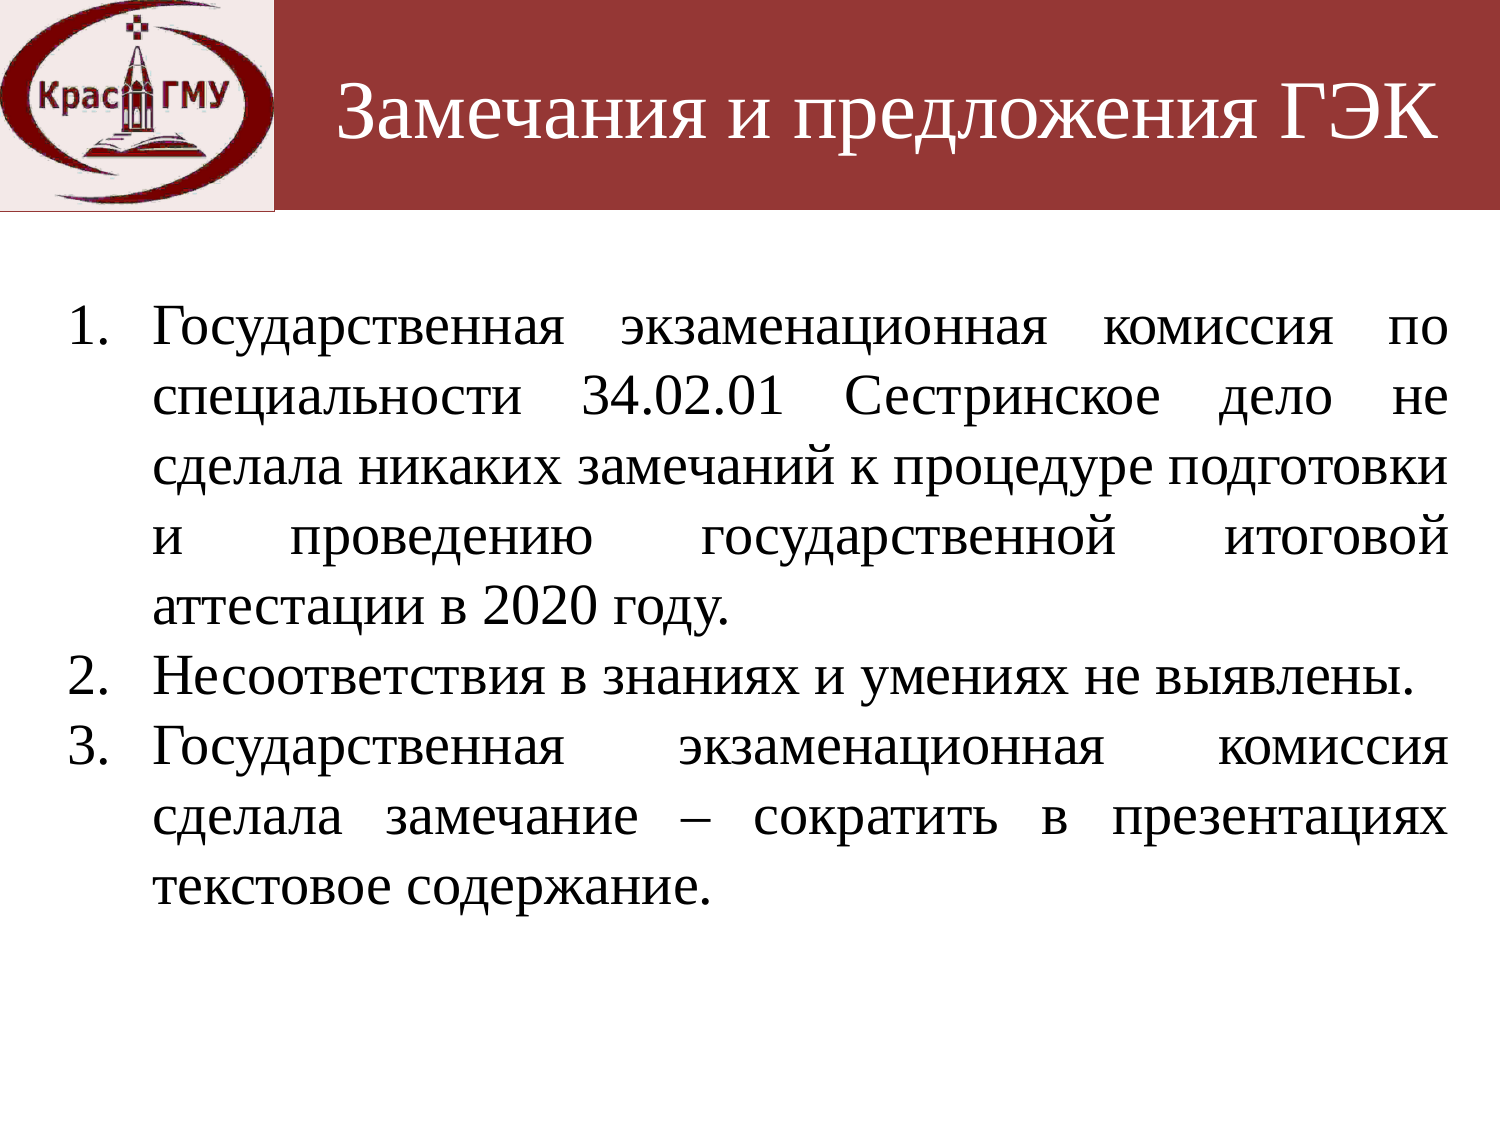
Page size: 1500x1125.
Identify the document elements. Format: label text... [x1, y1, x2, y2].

text_box Государственная экзаменационная комиссия по специальности 34.02.01 Сестринское дело не сделала никаких замечаний к процедуре подготовки и проведению государственной итоговой аттестации в 2020 году. Несоответствия в знаниях и умениях не выявлены. Государственная экзаменационная комиссия сделала замечание ‒ сократить в презентациях текстовое содержание. [53, 278, 1465, 1125]
text_box Замечания и предложения ГЭК [275, 0, 1500, 210]
picture [0, 0, 274, 212]
